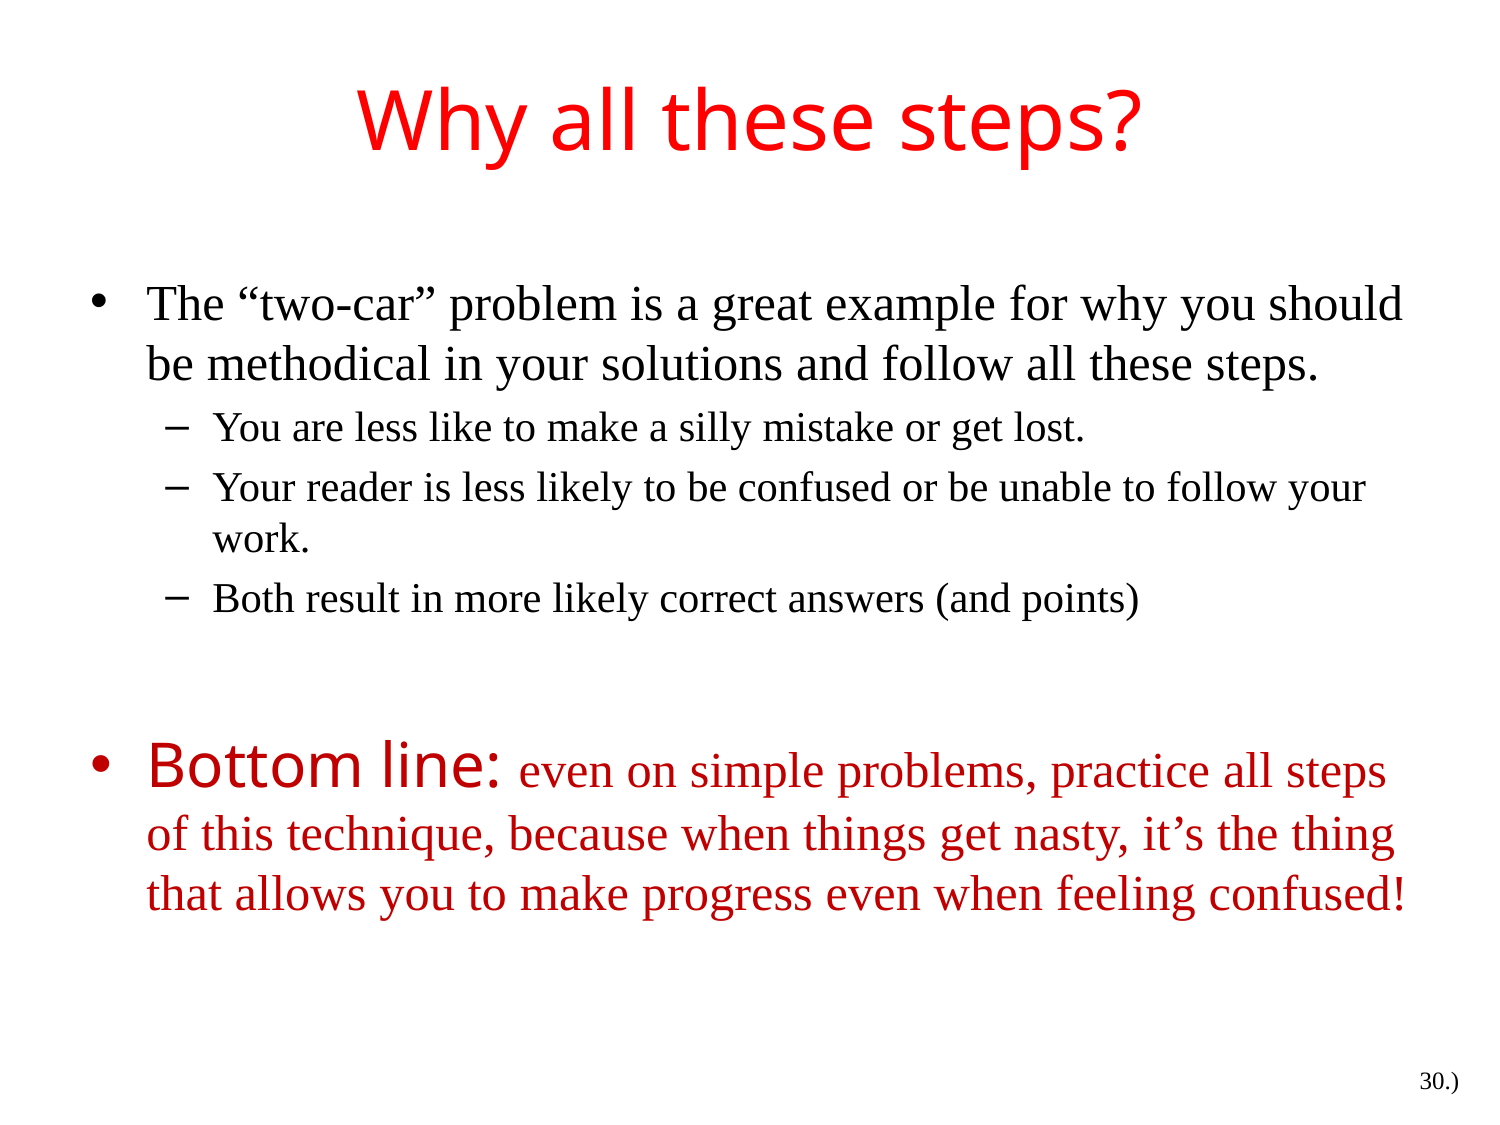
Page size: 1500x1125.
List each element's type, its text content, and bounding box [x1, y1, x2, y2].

title Why all these steps? [75, 45, 1425, 191]
list The “two-car” problem is a great example for why you should be methodical in your solutions and follow all these steps. You are less like to make a silly mistake or get lost. Your reader is less likely to be confused or be unable to follow your work. Both result in more likely correct answers (and points) Bottom line: even on simple problems, practice all steps of this technique, because when things get nasty, it’s the thing that allows you to make progress even when feeling confused! [75, 262, 1425, 1005]
text_box 30.) [1404, 1057, 1493, 1102]
